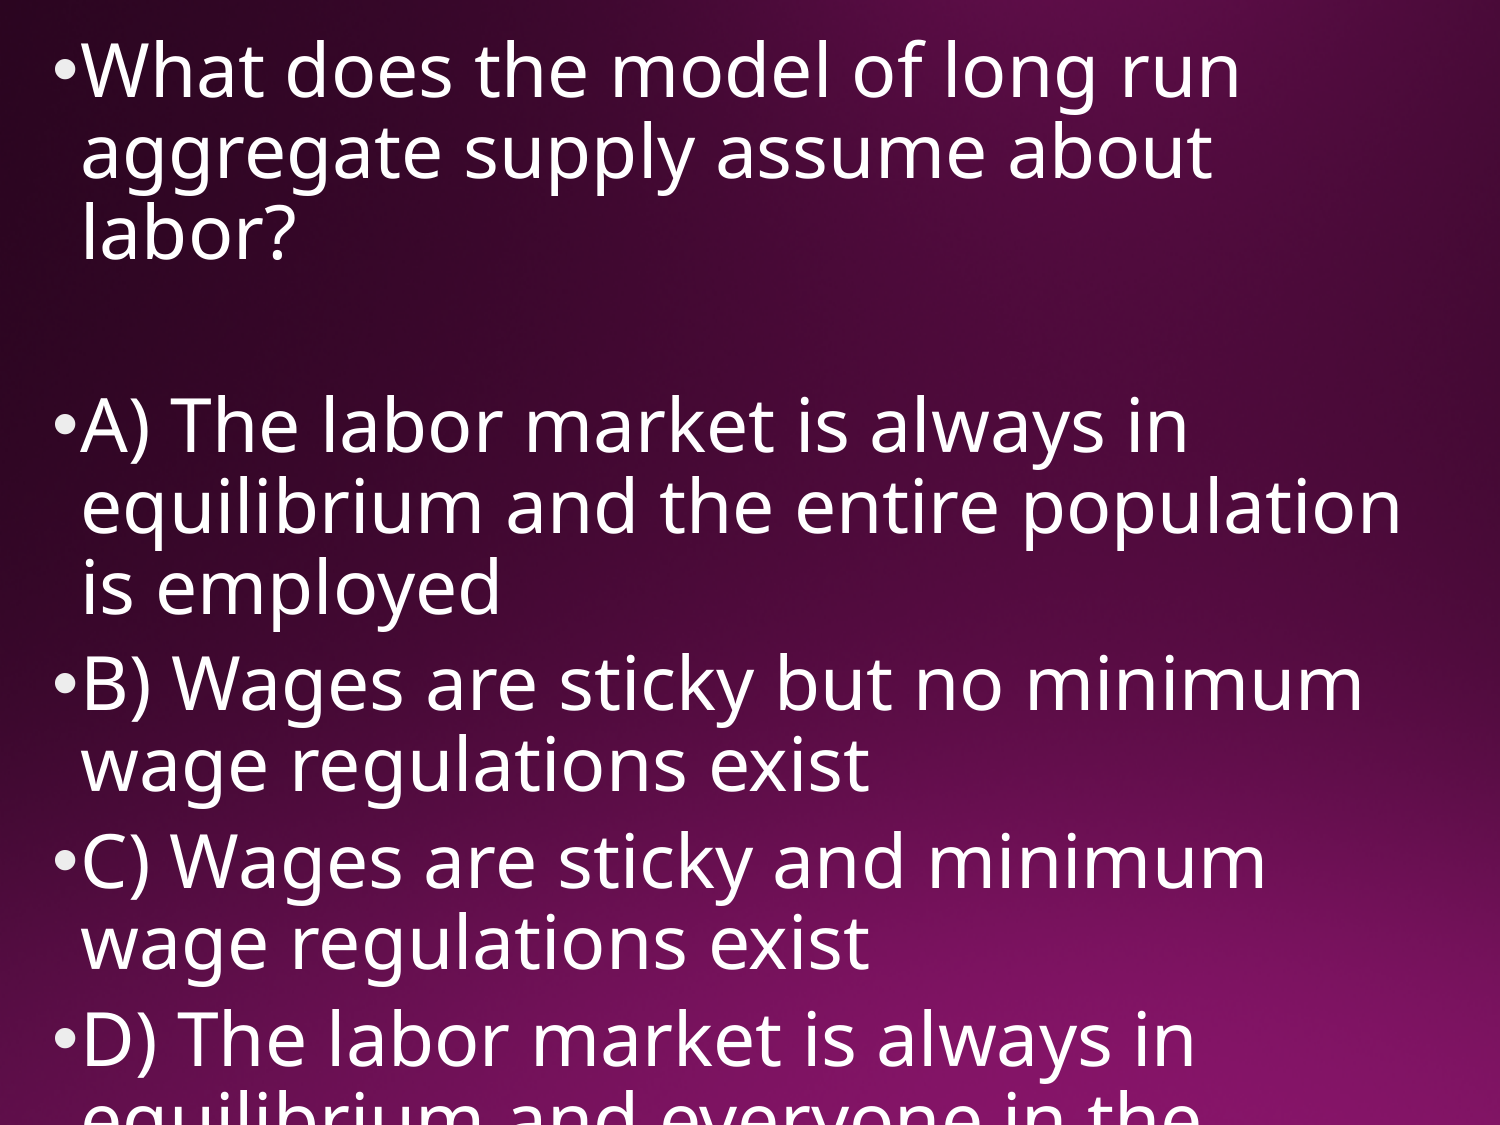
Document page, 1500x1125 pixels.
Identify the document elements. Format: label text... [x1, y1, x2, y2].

picture [0, 0, 1500, 1125]
list What does the model of long run aggregate supply assume about labor? A) The labor market is always in equilibrium and the entire population is employed B) Wages are sticky but no minimum wage regulations exist C) Wages are sticky and minimum wage regulations exist D) The labor market is always in equilibrium and everyone in the workforce is employed [37, 24, 1450, 1088]
